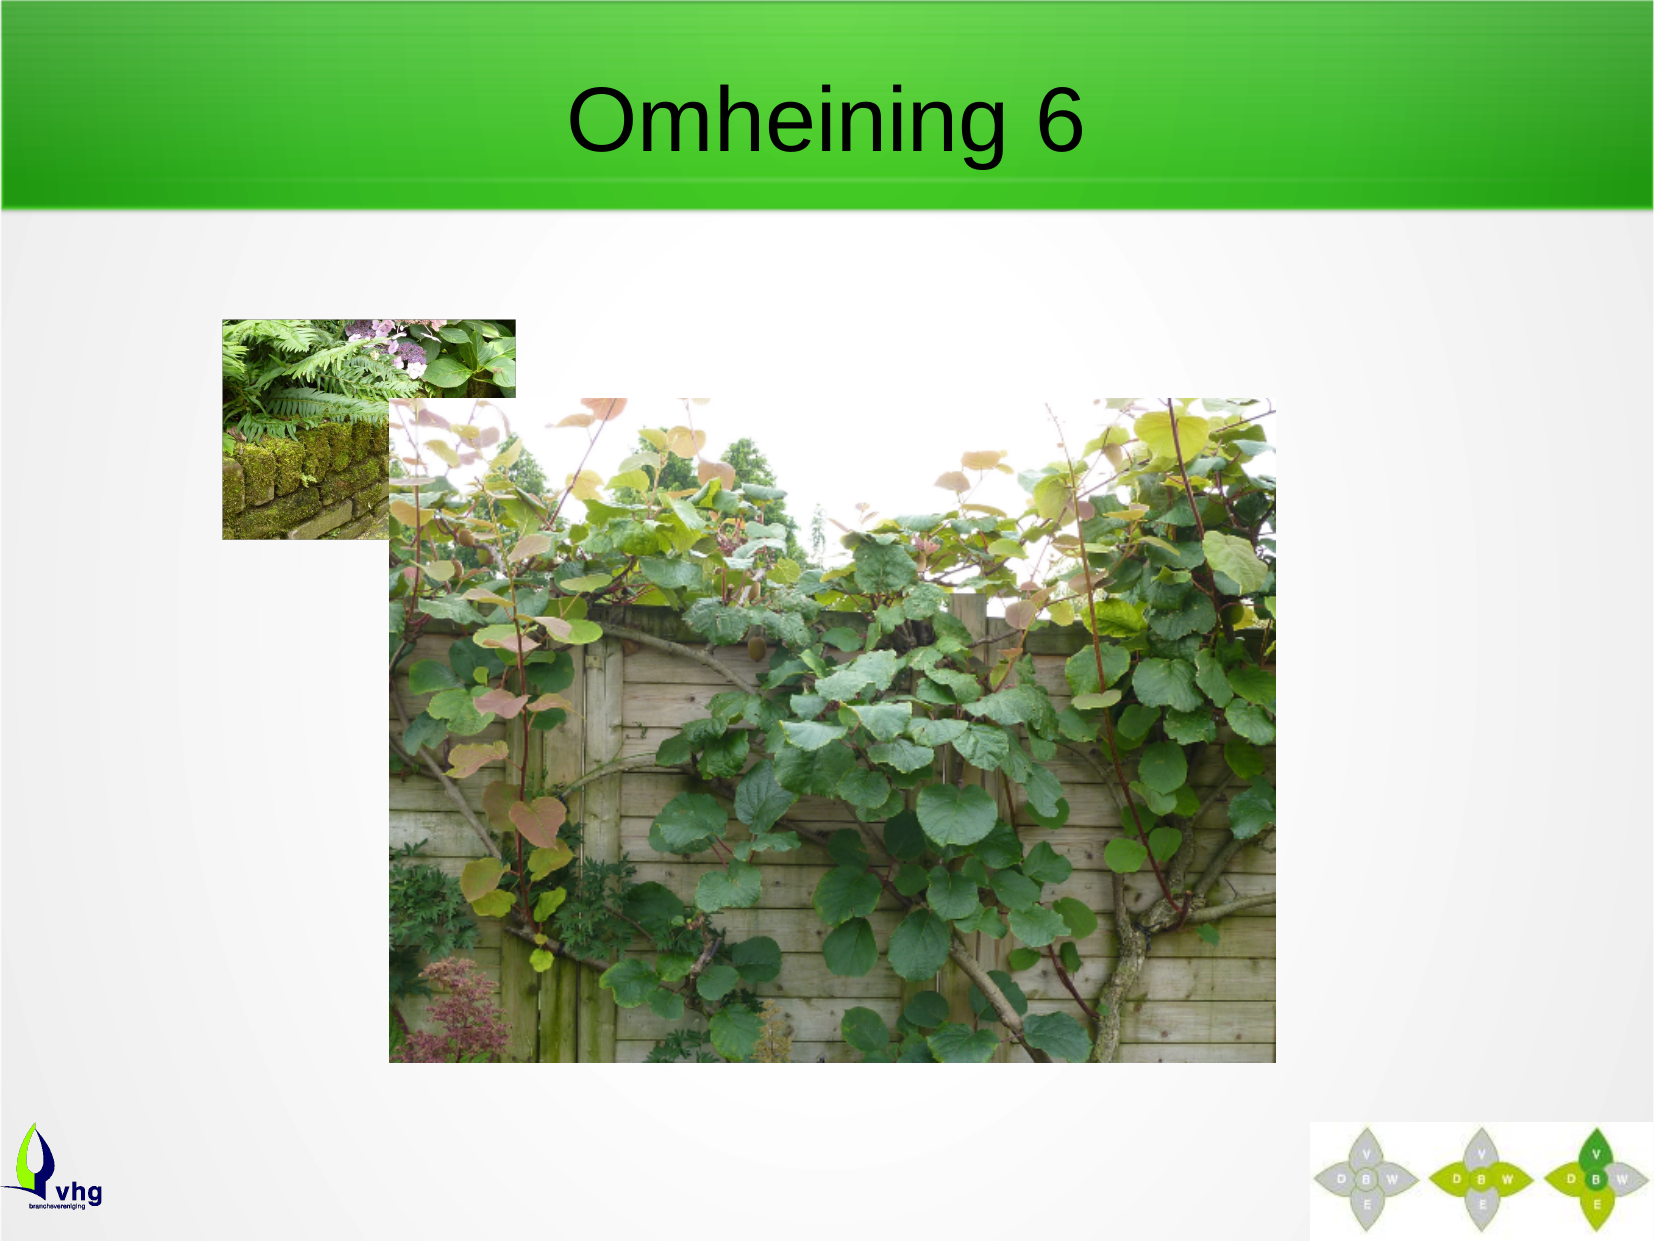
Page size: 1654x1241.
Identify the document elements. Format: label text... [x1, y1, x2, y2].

title Omheining 6 [82, 47, 1571, 189]
picture [0, 0, 1654, 1241]
